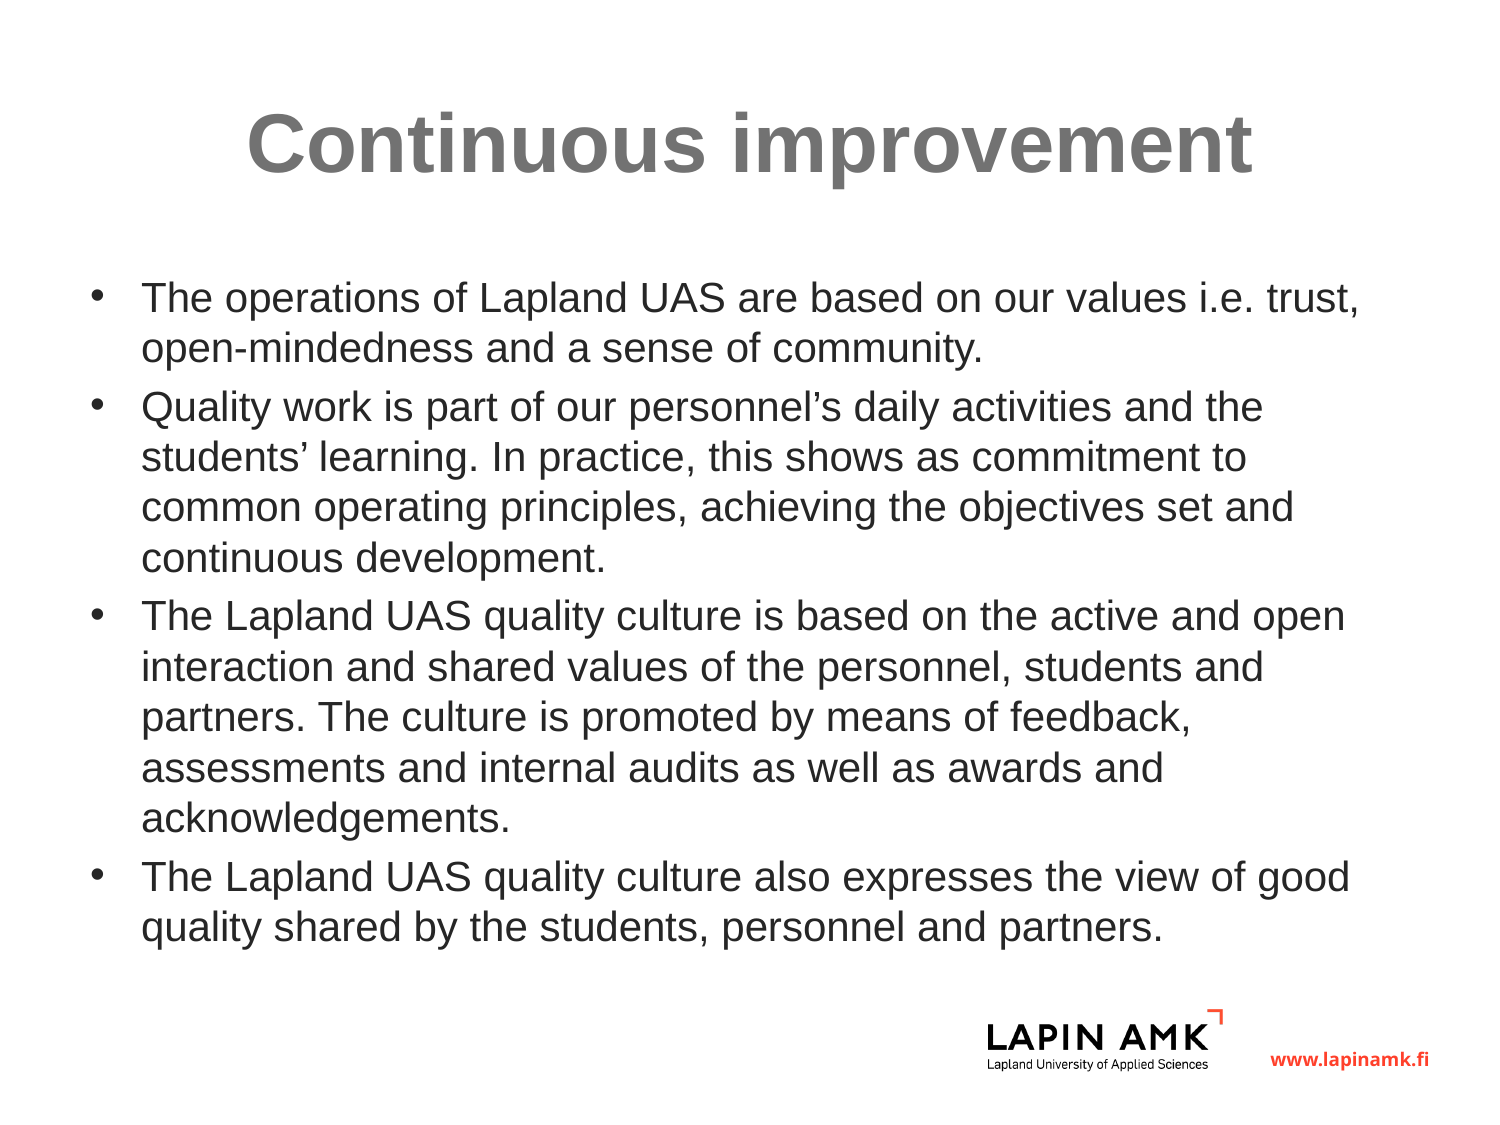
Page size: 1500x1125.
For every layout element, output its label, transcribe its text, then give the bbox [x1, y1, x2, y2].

picture [950, 986, 1249, 1100]
title Continuous improvement [75, 45, 1425, 233]
list The operations of Lapland UAS are based on our values i.e. trust, open-mindedness and a sense of community. Quality work is part of our personnel’s daily activities and the students’ learning. In practice, this shows as commitment to common operating principles, achieving the objectives set and continuous development. The Lapland UAS quality culture is based on the active and open interaction and shared values of the personnel, students and partners. The culture is promoted by means of feedback, assessments and internal audits as well as awards and acknowledgements. The Lapland UAS quality culture also expresses the view of good quality shared by the students, personnel and partners. [75, 262, 1425, 963]
